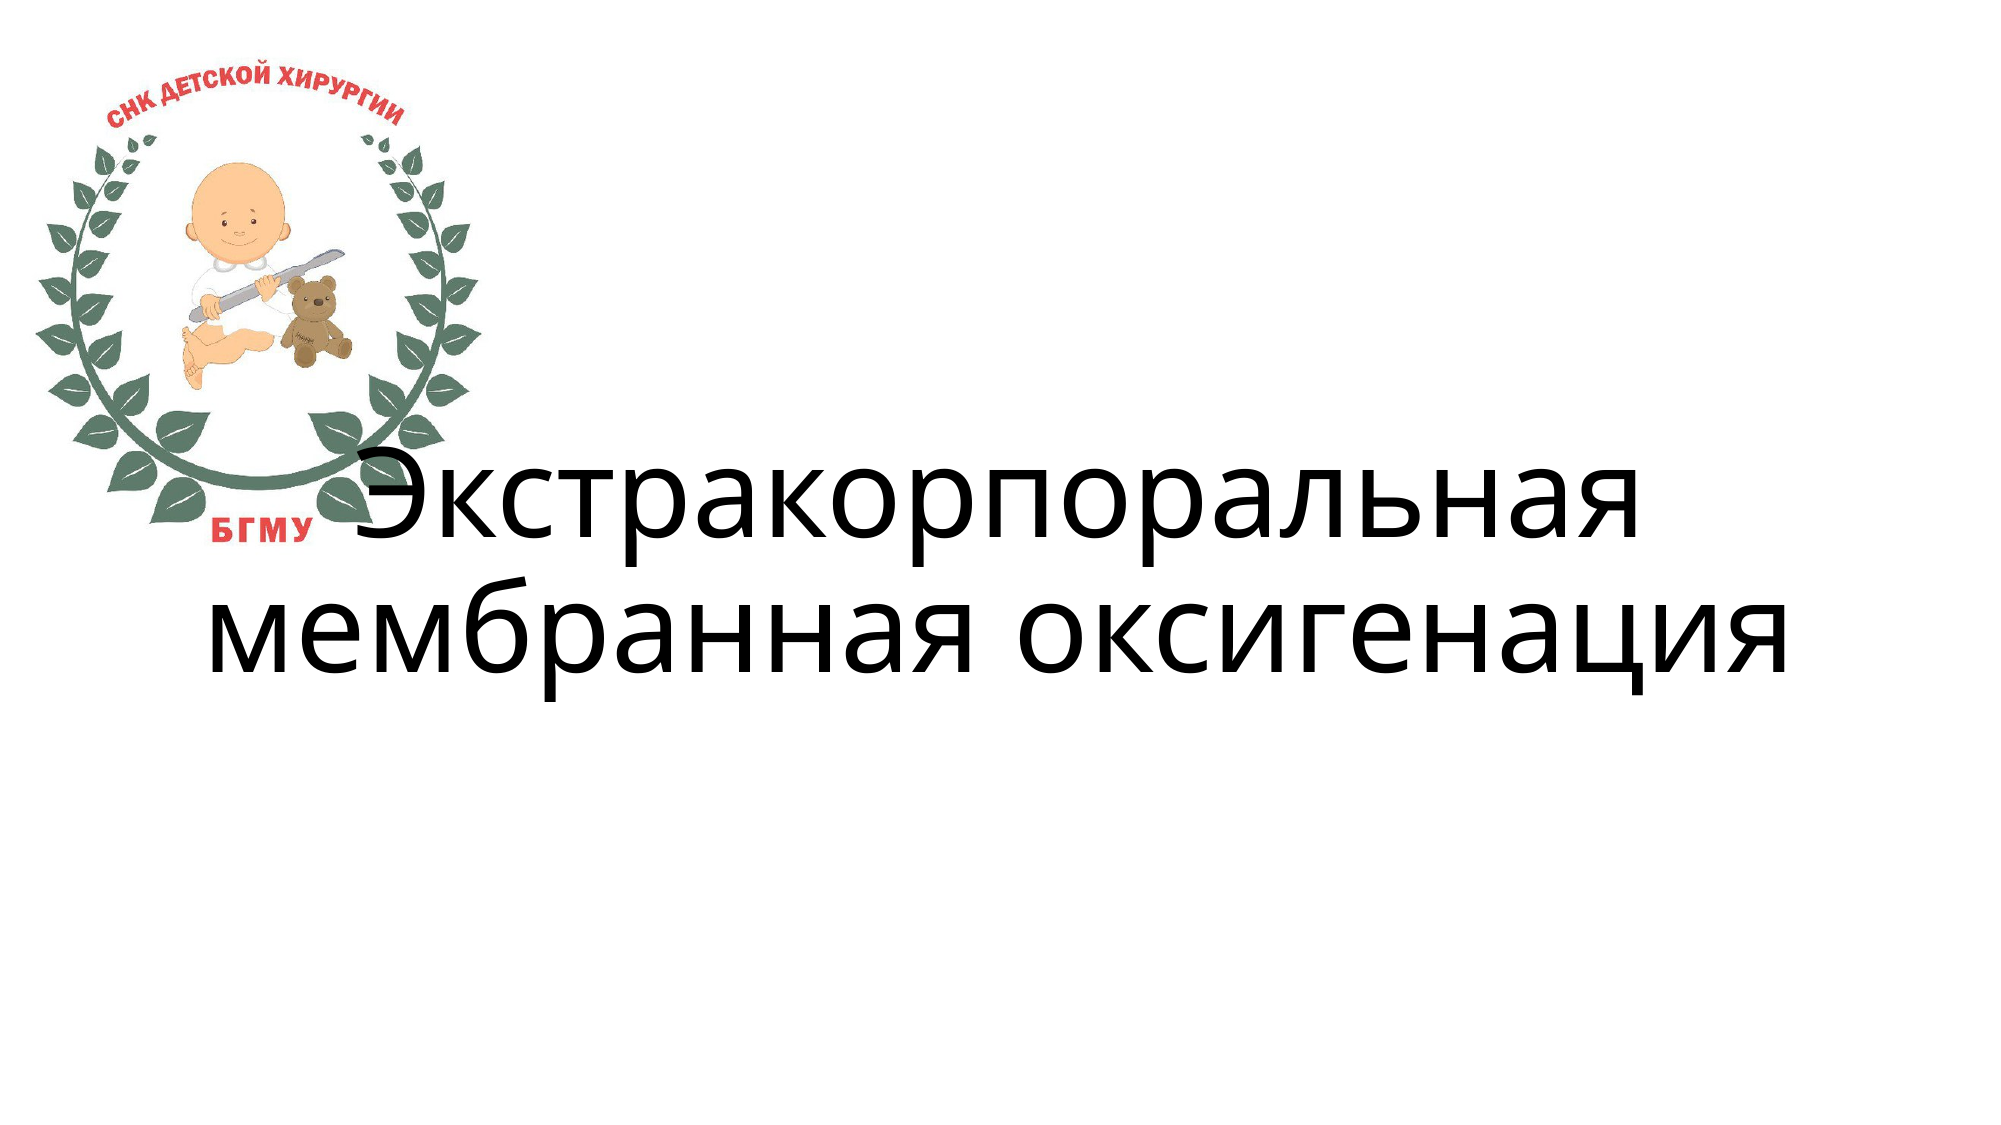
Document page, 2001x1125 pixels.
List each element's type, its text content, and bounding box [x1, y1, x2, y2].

picture [0, 0, 563, 706]
title Экстракорпоральная мембранная оксигенация [0, 436, 2000, 707]
